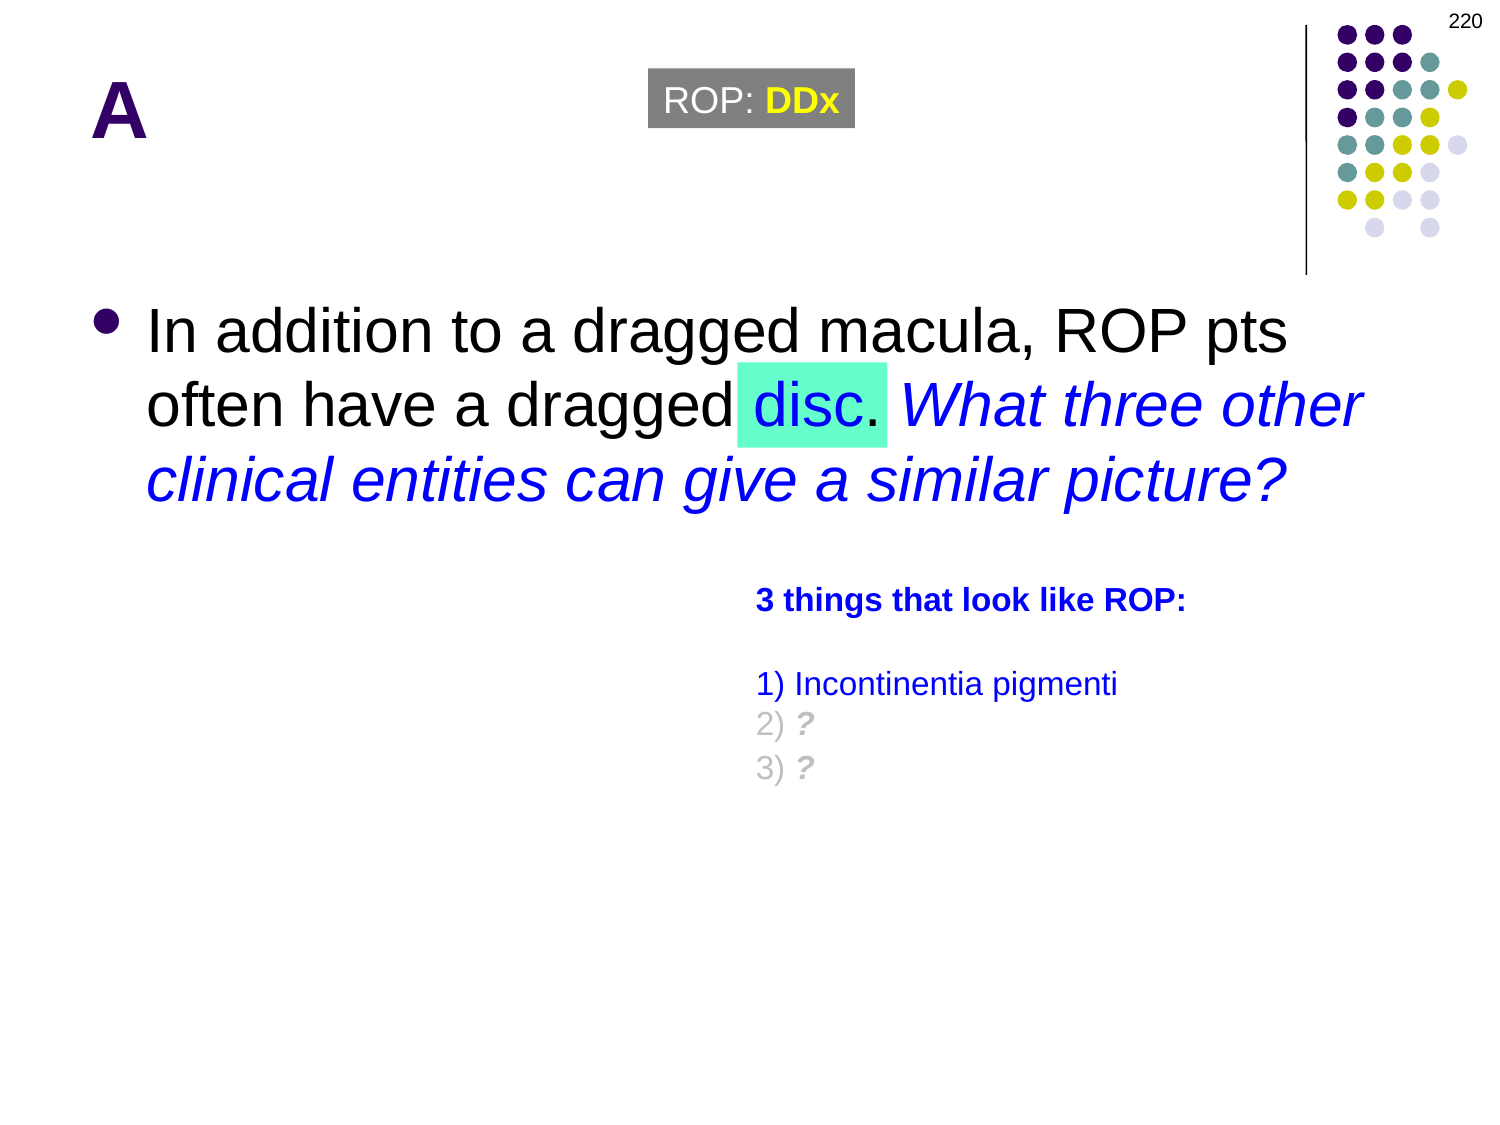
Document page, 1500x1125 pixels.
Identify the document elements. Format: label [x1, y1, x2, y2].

slide_number [1147, 0, 1498, 75]
title [75, 20, 1313, 163]
text_box [741, 567, 1203, 794]
text_box [648, 68, 855, 129]
list [75, 282, 1425, 1006]
